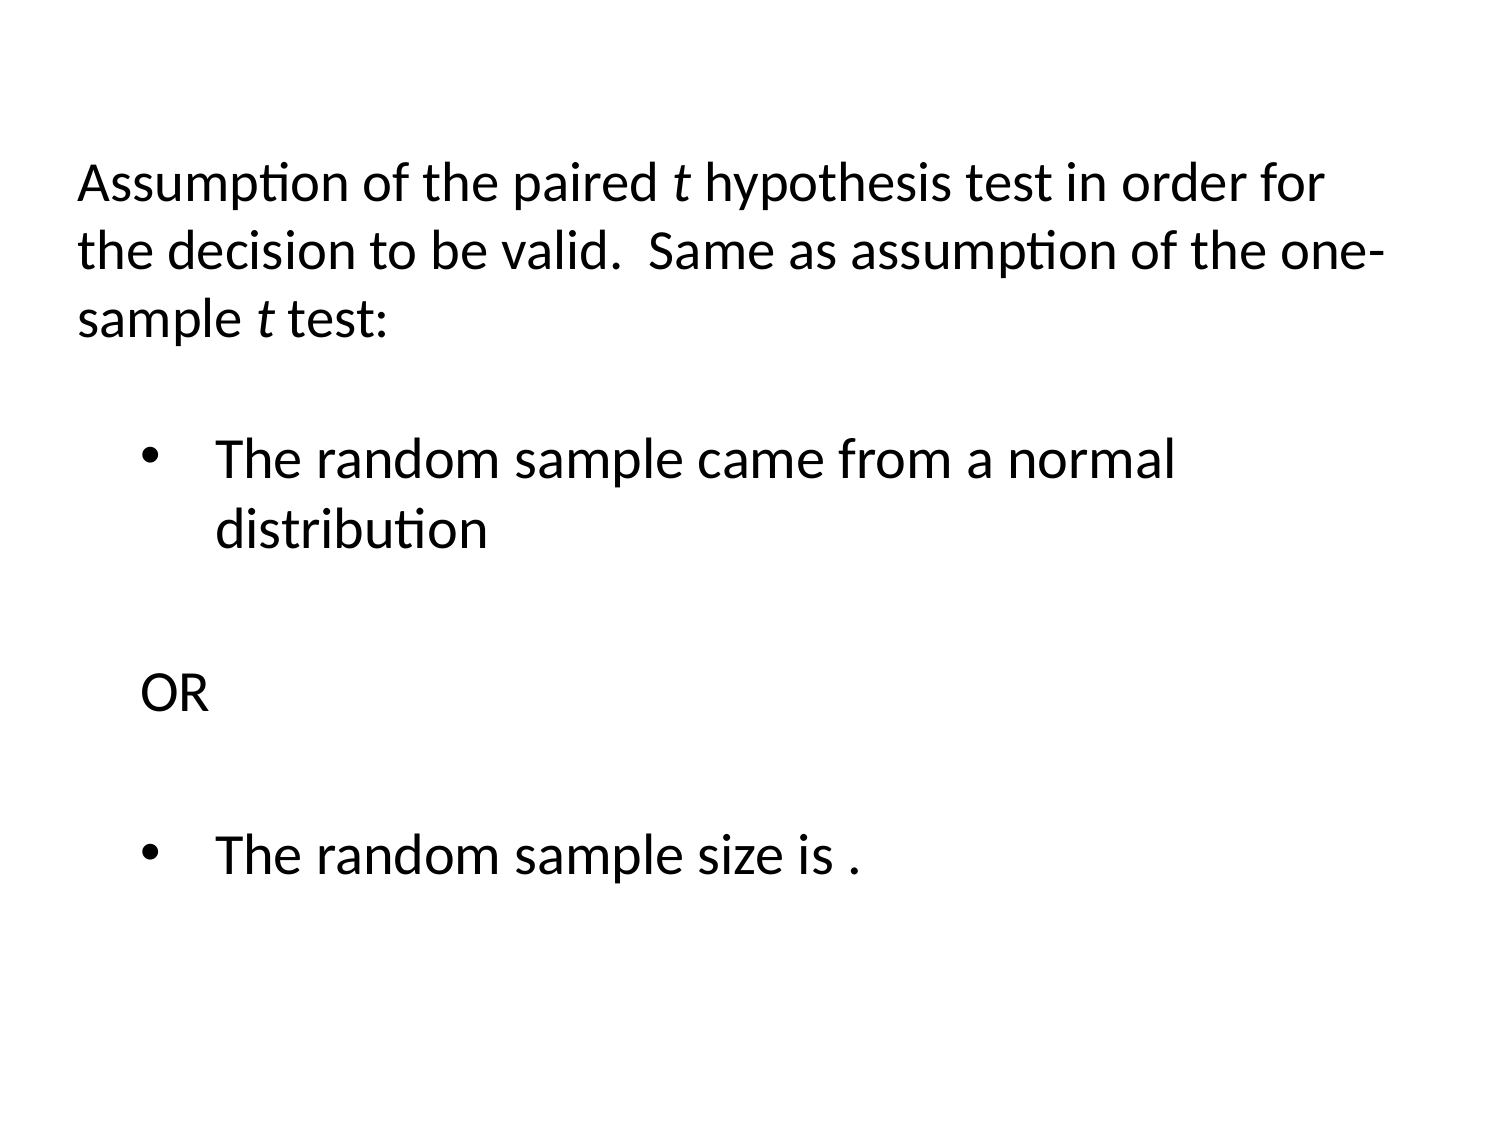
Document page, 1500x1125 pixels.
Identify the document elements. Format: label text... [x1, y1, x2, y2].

title Assumption of the paired t hypothesis test in order for the decision to be valid. Same as assumption of the one-sample t test: [62, 137, 1425, 425]
